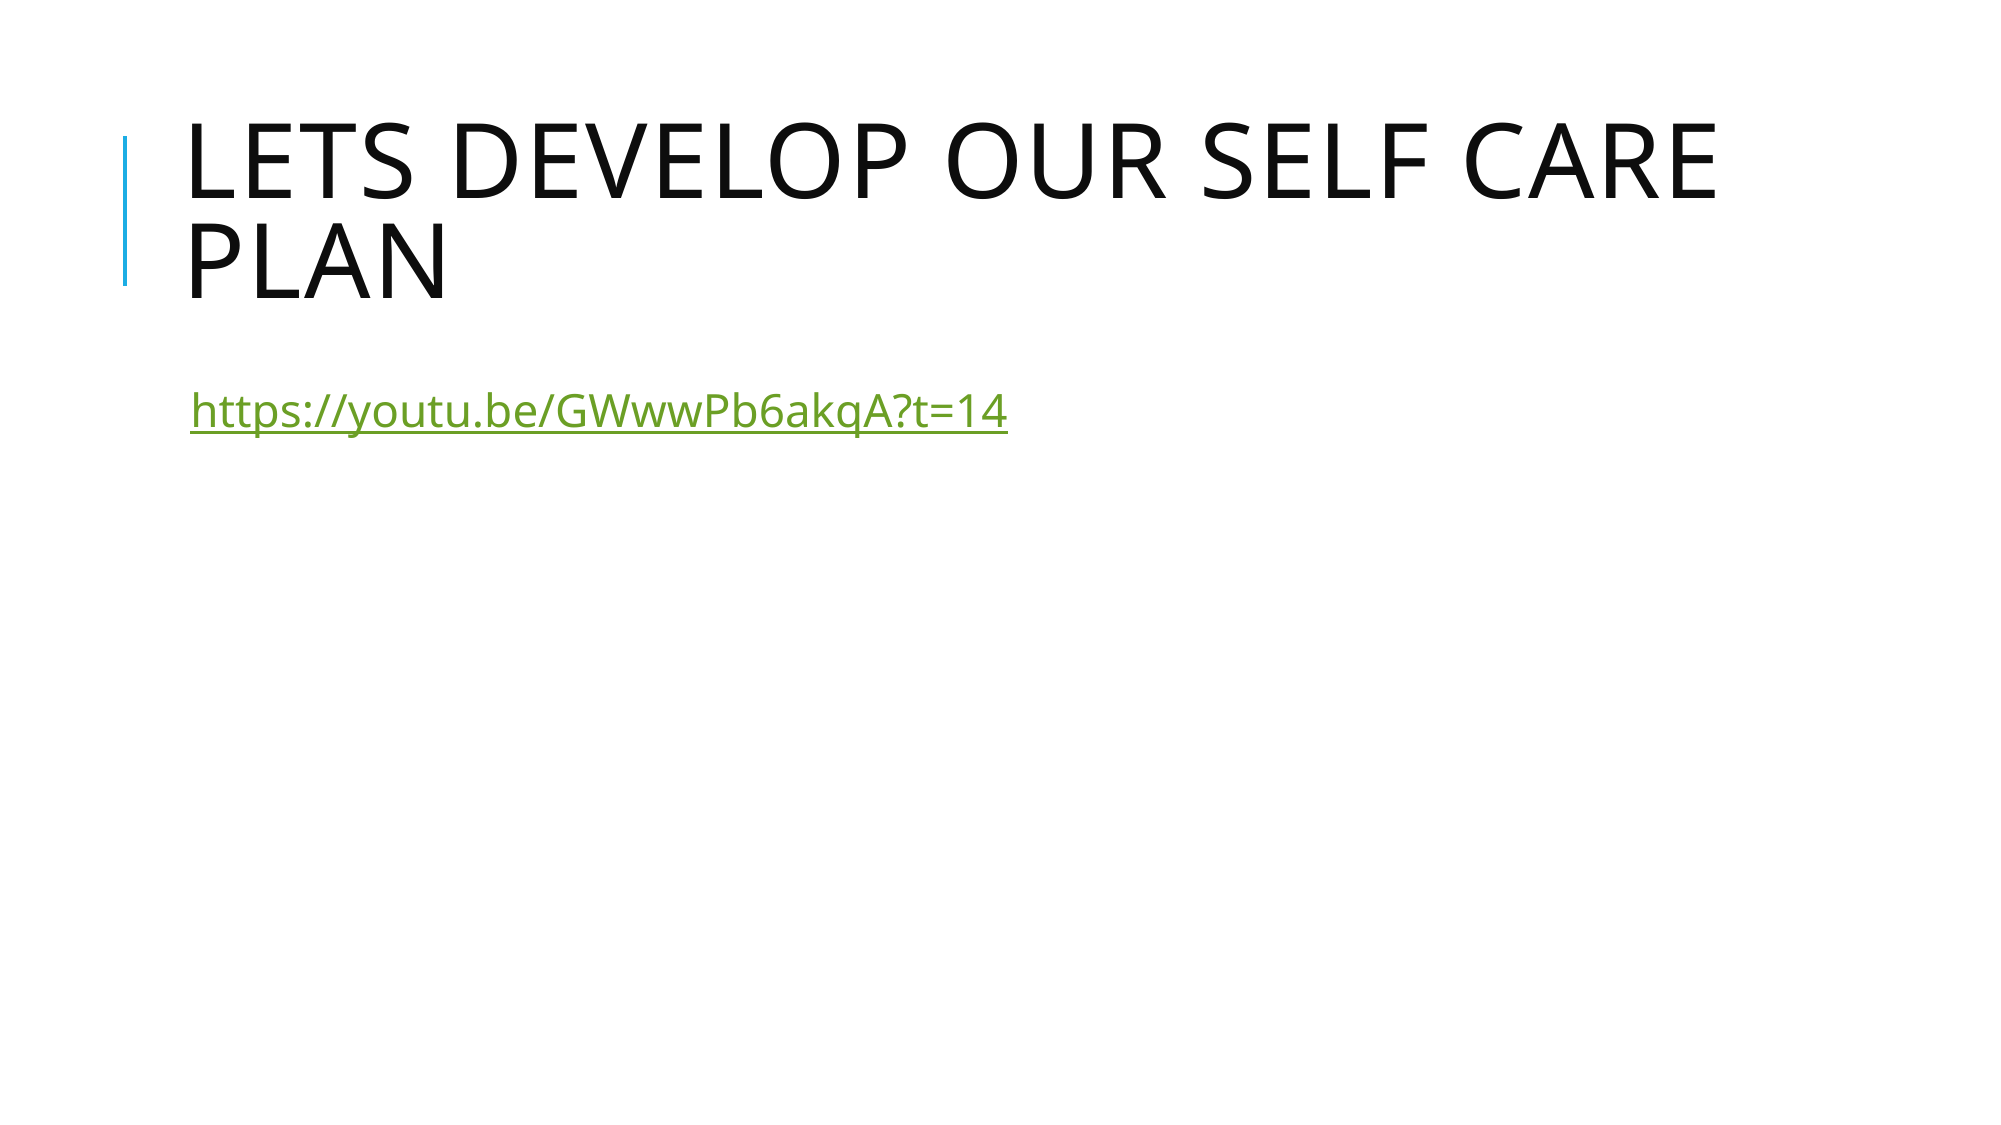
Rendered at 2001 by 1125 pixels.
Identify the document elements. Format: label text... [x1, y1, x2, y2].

list https://youtu.be/GWwwPb6akqA?t=14 [168, 375, 1763, 1035]
title Lets develop our self care plan [168, 96, 1763, 342]
